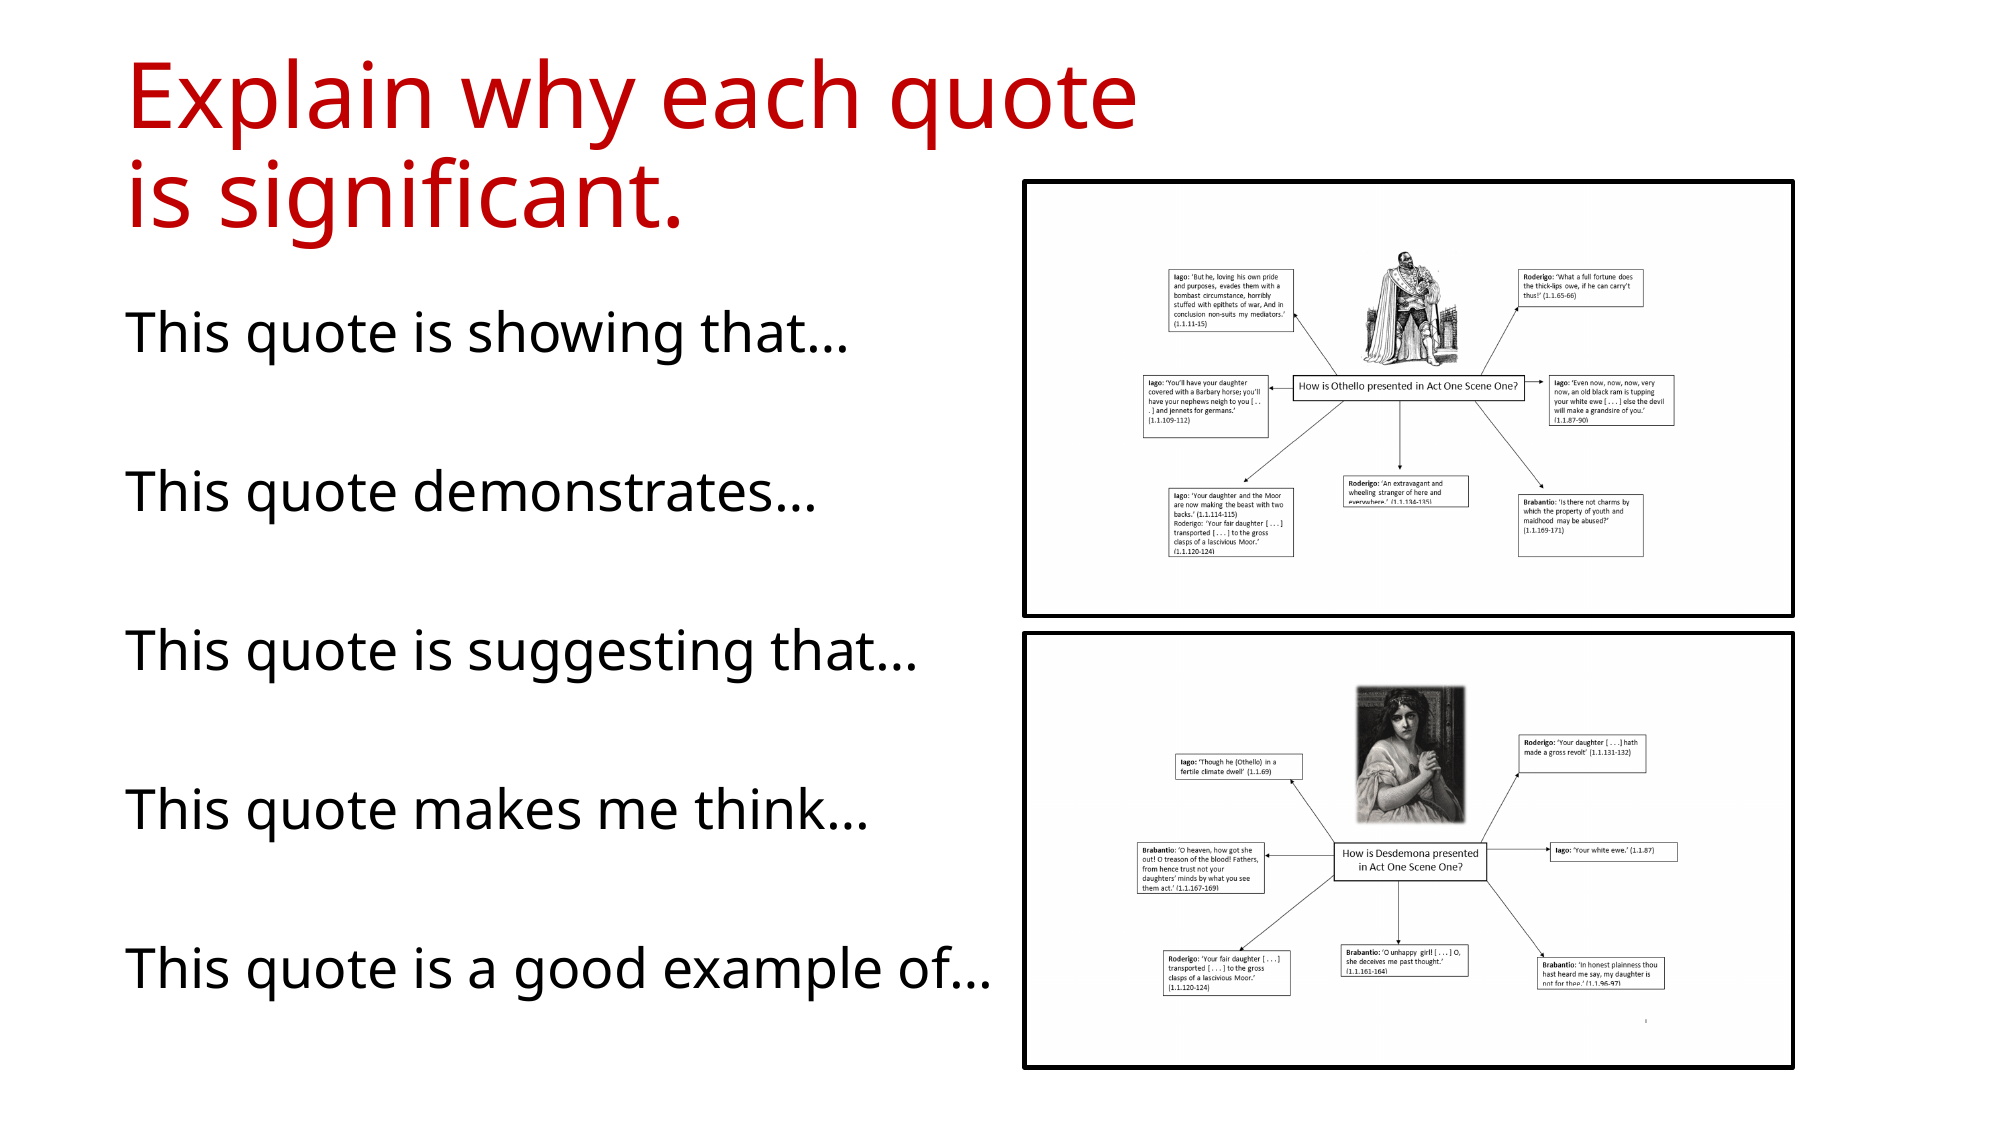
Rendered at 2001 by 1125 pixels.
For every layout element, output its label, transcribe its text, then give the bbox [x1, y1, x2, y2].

title Explain why each quote is significant. [110, 40, 1168, 258]
list This quote is showing that… This quote demonstrates… This quote is suggesting that… This quote makes me think… This quote is a good example of… [110, 297, 1836, 1012]
picture [1026, 183, 1791, 614]
picture [1026, 635, 1791, 1065]
